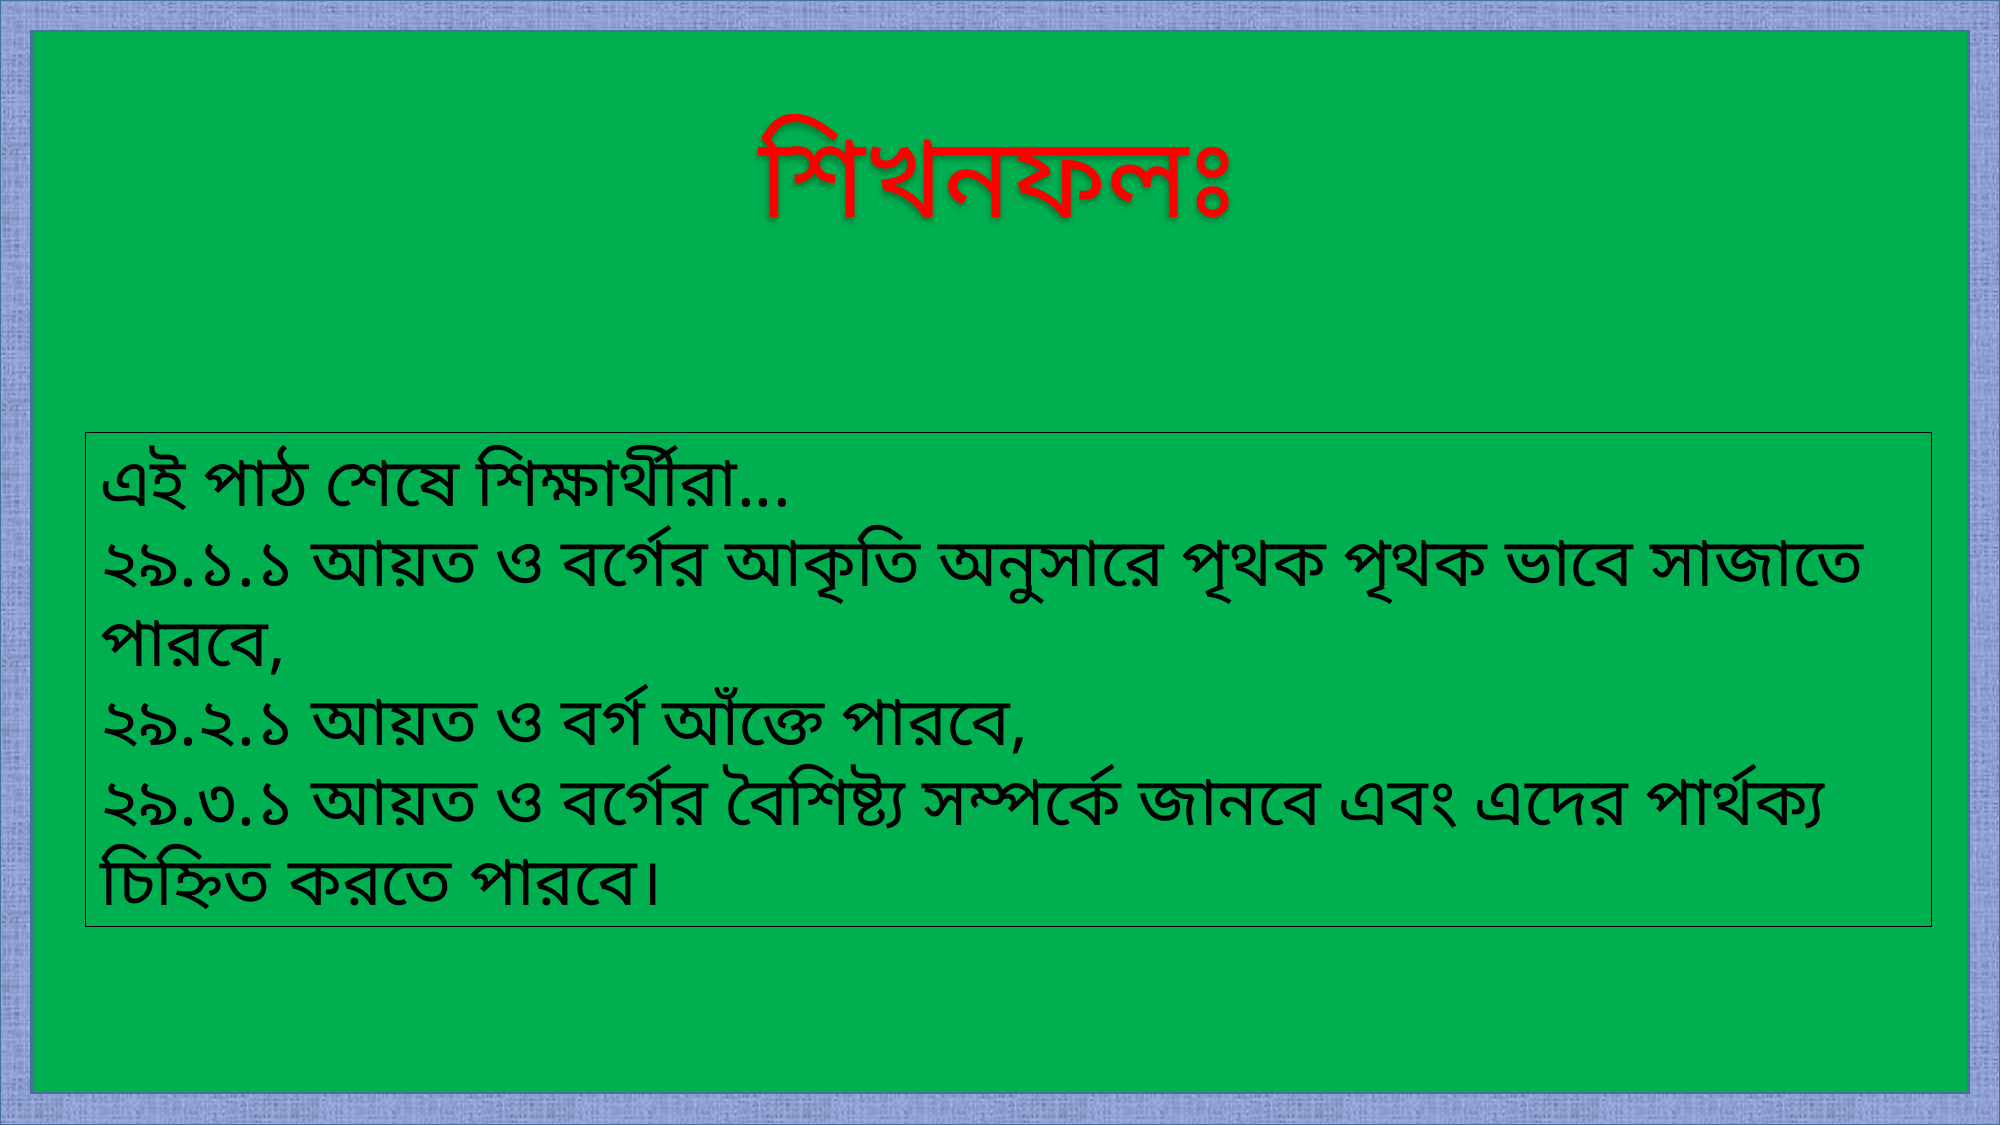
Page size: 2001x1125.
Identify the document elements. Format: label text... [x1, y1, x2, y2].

text_box [0, 0, 2000, 1125]
text_box শিখনফলঃ [653, 97, 1364, 248]
text_box এই পাঠ শেষে শিক্ষার্থীরা... ২৯.১.১ আয়ত ও বর্গের আকৃতি অনুসারে পৃথক পৃথক ভাবে সাজাতে পারবে, ২৯.২.১ আয়ত ও বর্গ আঁক্তে পারবে, ২৯.৩.১ আয়ত ও বর্গের বৈশিষ্ট্য সম্পর্কে জানবে এবং এদের পার্থক্য চিহ্নিত করতে পারবে। [85, 431, 1932, 927]
